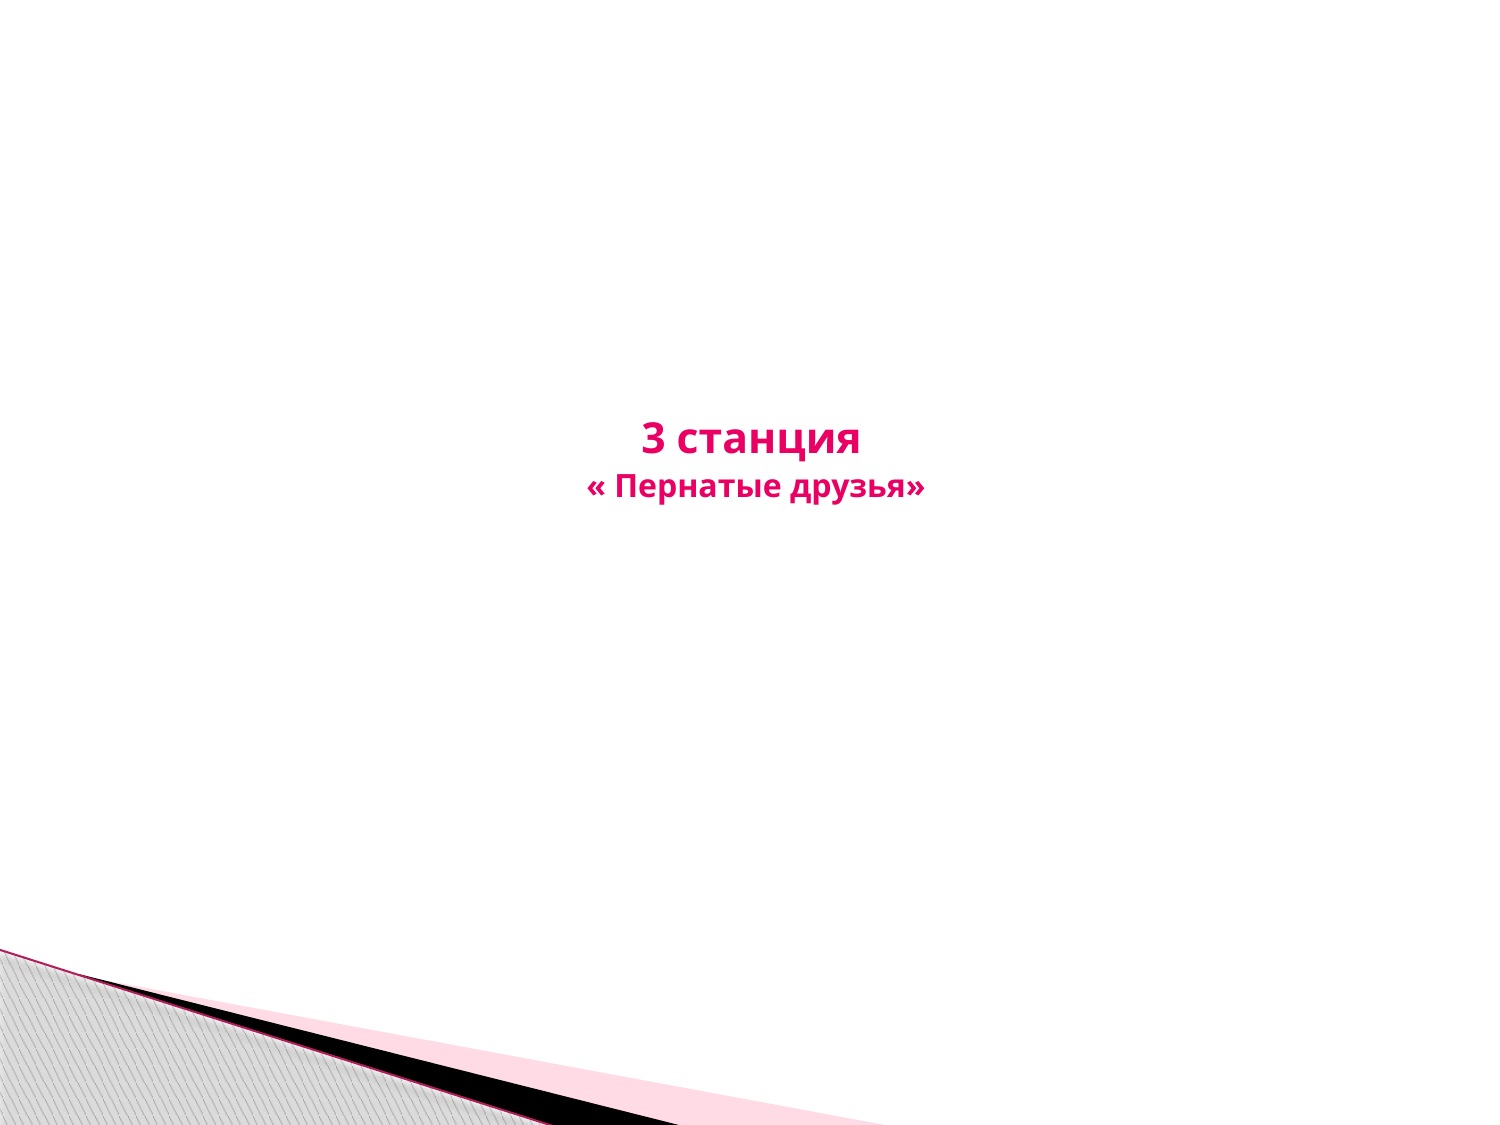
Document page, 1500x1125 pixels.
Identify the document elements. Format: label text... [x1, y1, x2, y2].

title 3 станция « Пернатые друзья» [76, 349, 1427, 538]
